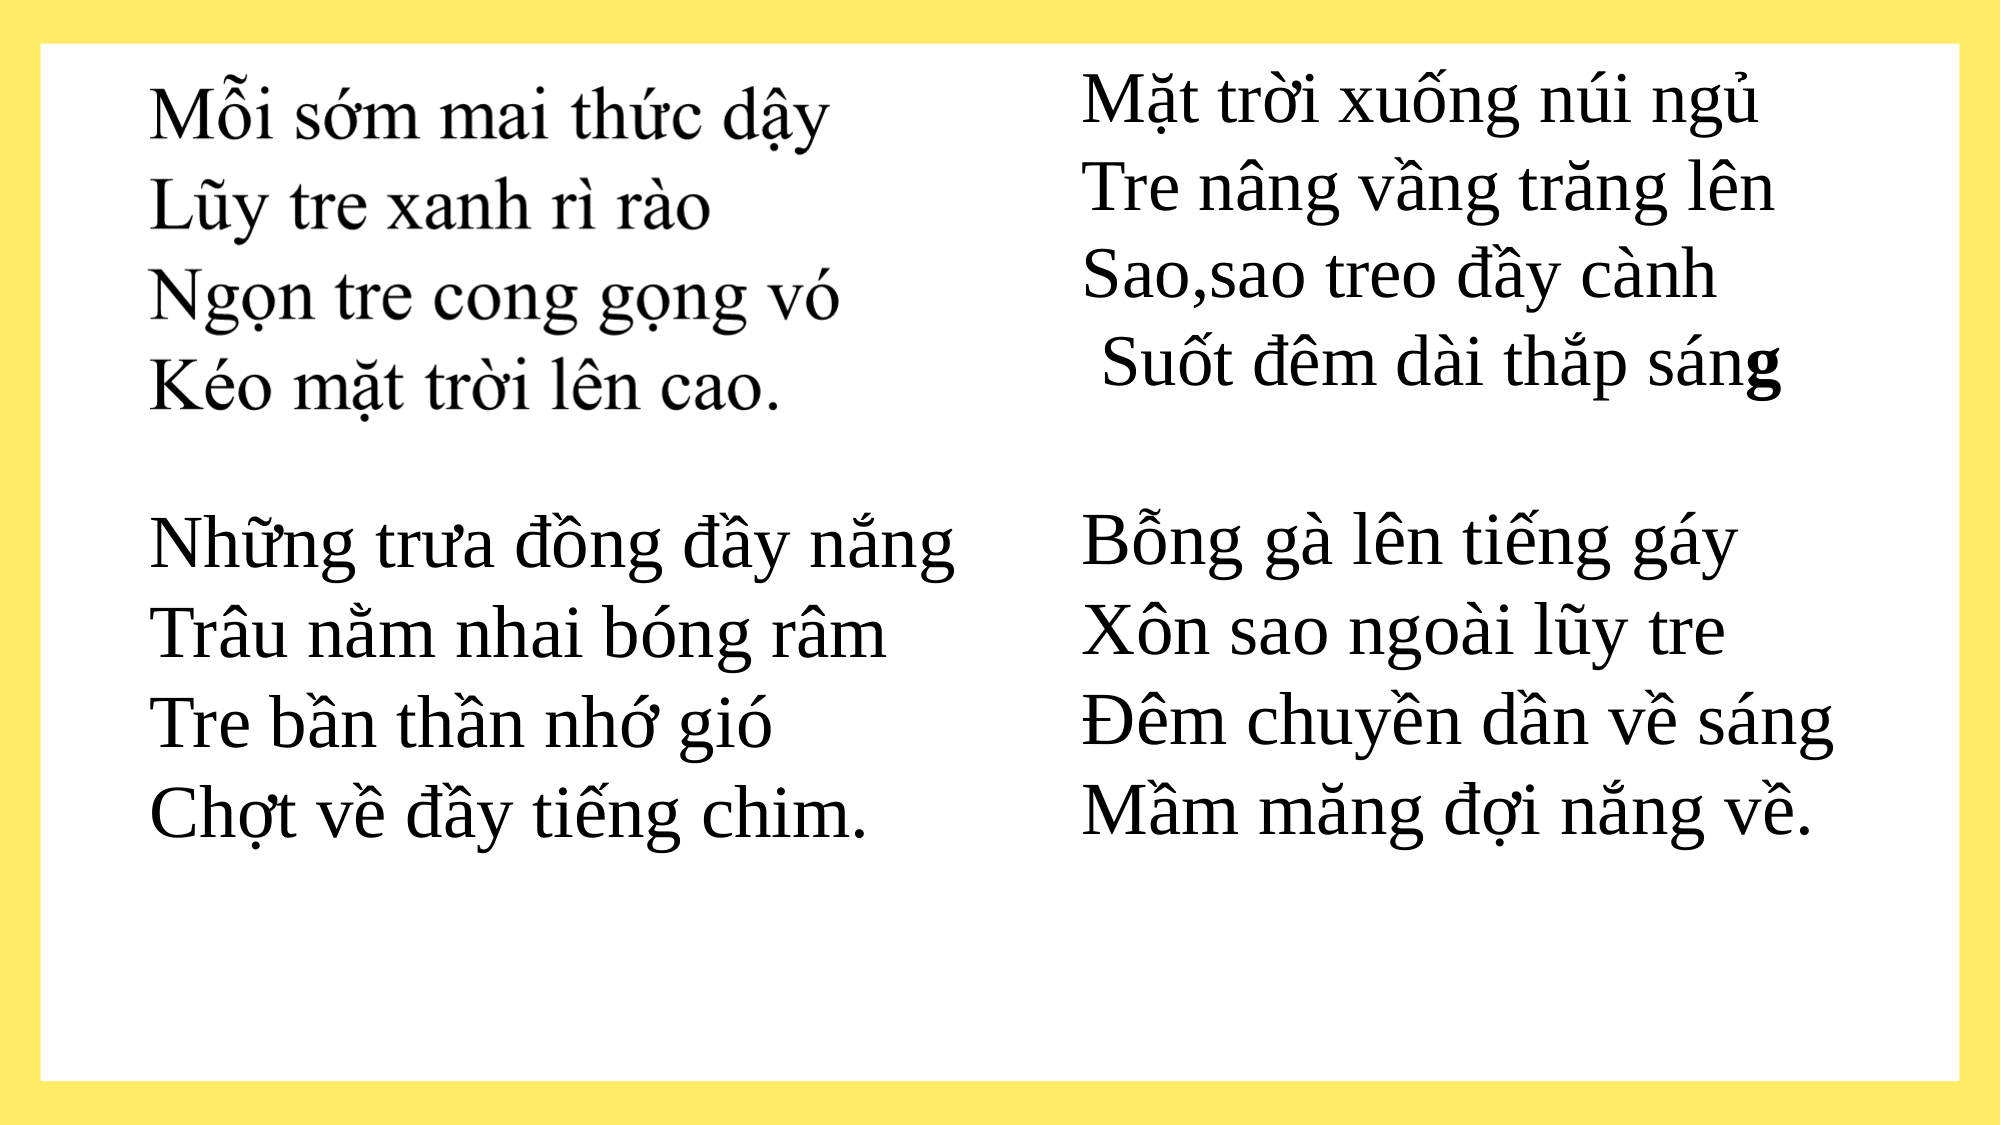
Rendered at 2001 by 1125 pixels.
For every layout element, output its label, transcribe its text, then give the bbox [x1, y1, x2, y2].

text_box Mặt trời xuống núi ngủ Tre nâng vầng trăng lên Sao,sao treo đầy cành Suốt đêm dài thắp sáng [1067, 42, 1886, 408]
text_box Những trưa đồng đầy nắng Trâu nằm nhai bóng râm Tre bần thần nhớ gió Chợt về đầy tiếng chim. [134, 485, 975, 861]
text_box Bỗng gà lên tiếng gáy Xôn sao ngoài lũy tre Đêm chuyền dần về sáng Mầm măng đợi nắng về. [1067, 482, 1946, 858]
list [103, 42, 951, 472]
